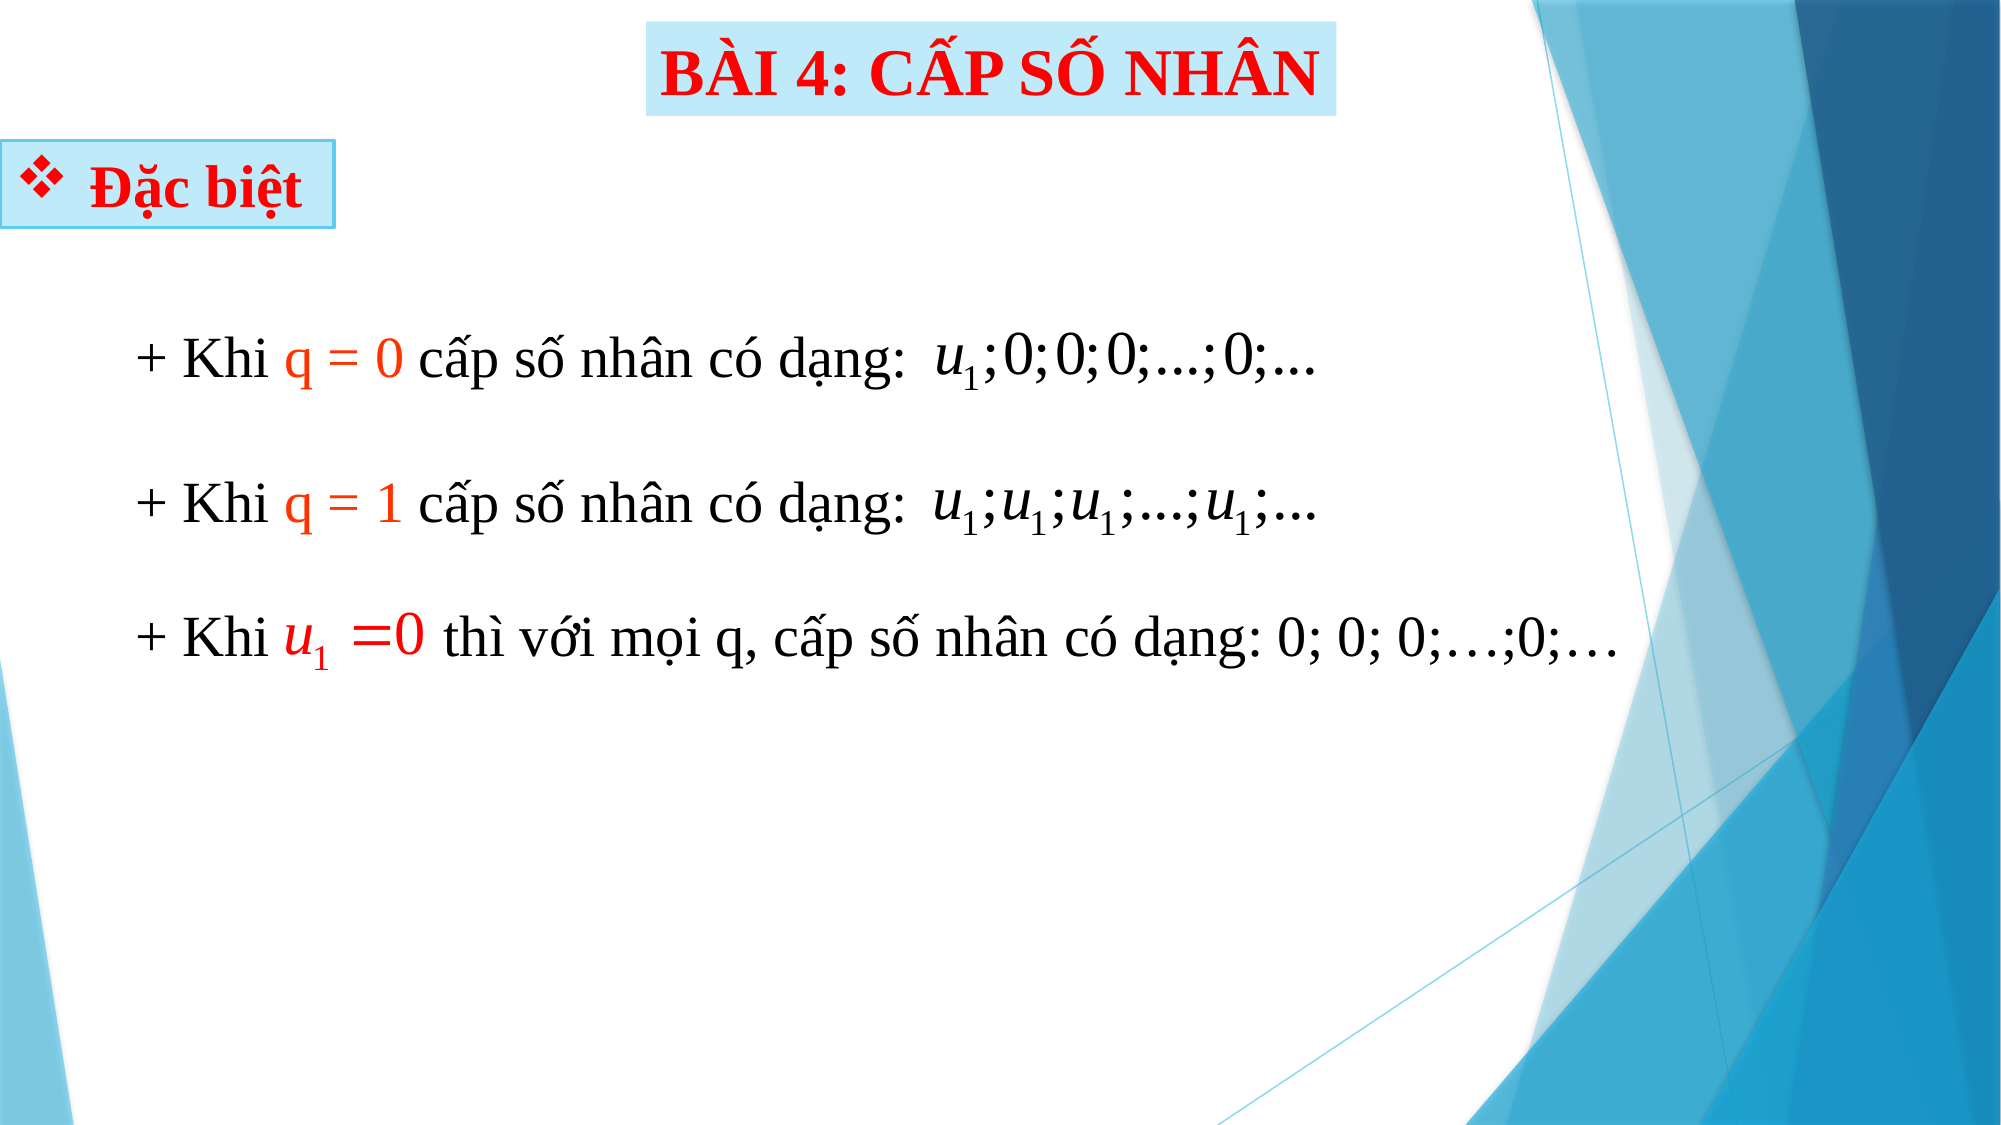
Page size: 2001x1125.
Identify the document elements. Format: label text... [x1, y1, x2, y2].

text_box + Khi q = 0 cấp số nhân có dạng: [105, 311, 1181, 397]
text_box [932, 321, 1319, 396]
text_box BÀI 4: CẤP SỐ NHÂN [646, 21, 1337, 116]
text_box + Khi thì với mọi q, cấp số nhân có dạng: 0; 0; 0;…;0;… [105, 591, 1889, 676]
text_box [282, 601, 430, 676]
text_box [931, 467, 1320, 542]
text_box Đặc biệt [0, 139, 336, 229]
text_box + Khi q = 1 cấp số nhân có dạng: [105, 457, 1181, 542]
